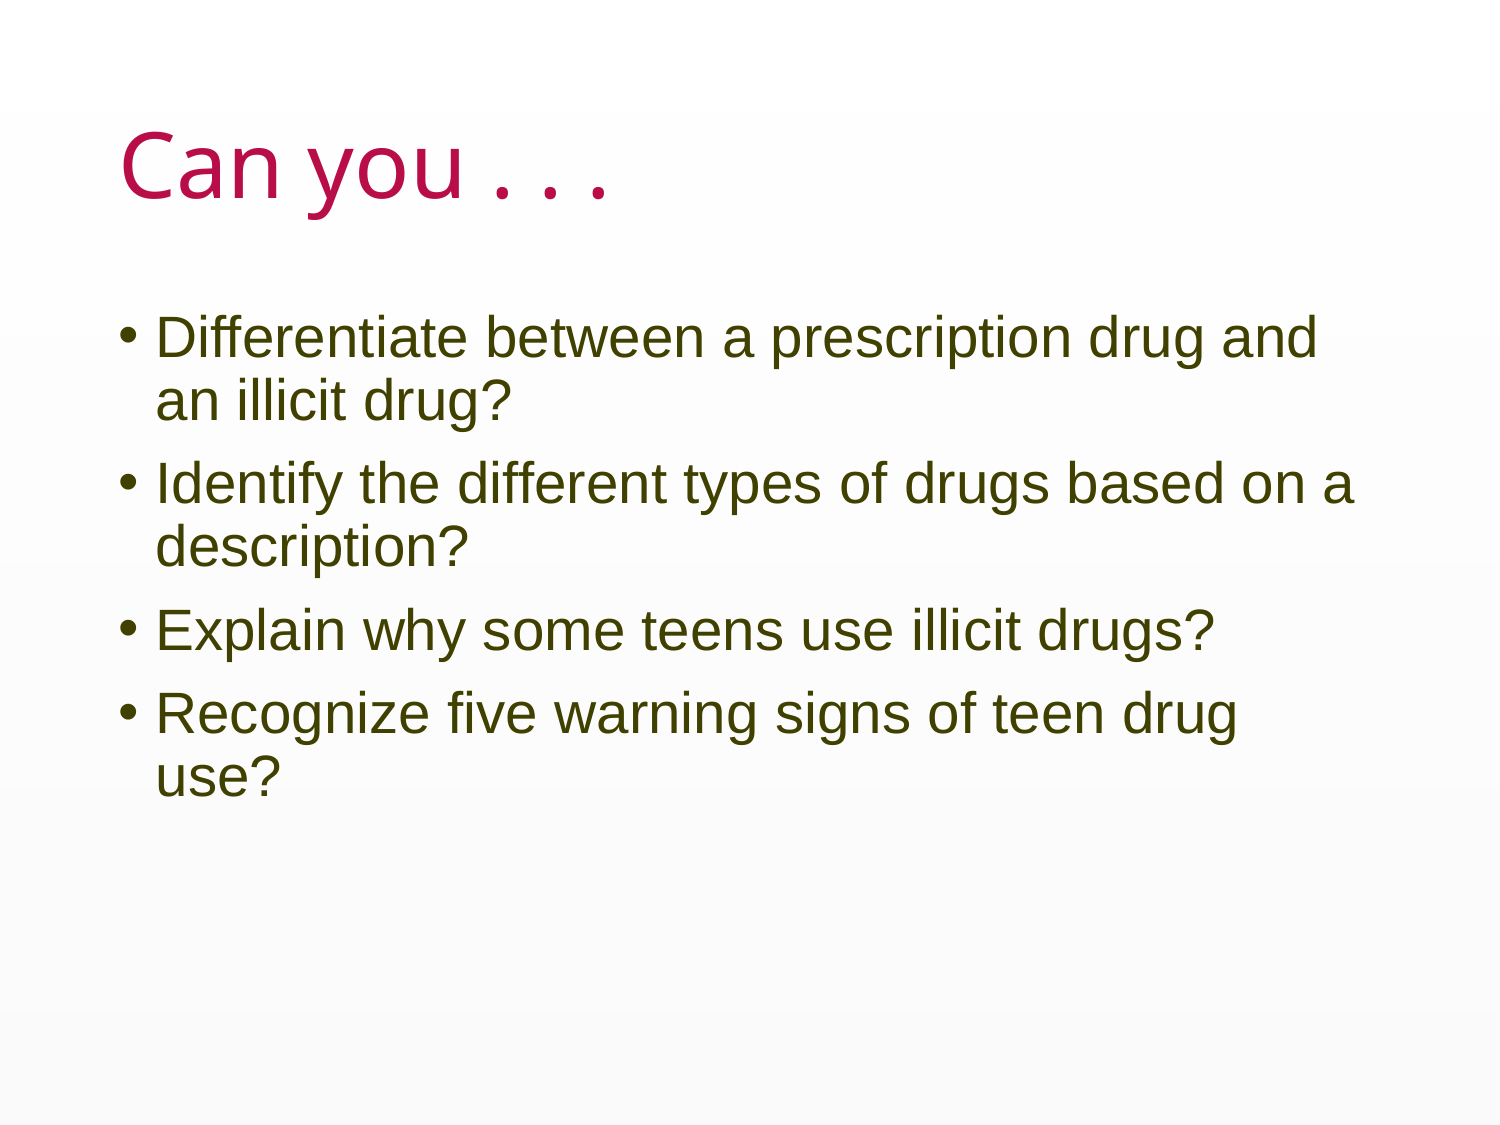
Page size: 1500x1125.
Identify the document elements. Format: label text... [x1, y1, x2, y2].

list Differentiate between a prescription drug and an illicit drug? Identify the different types of drugs based on a description? Explain why some teens use illicit drugs? Recognize five warning signs of teen drug use? [103, 299, 1397, 1014]
title Can you . . . [103, 59, 1397, 278]
